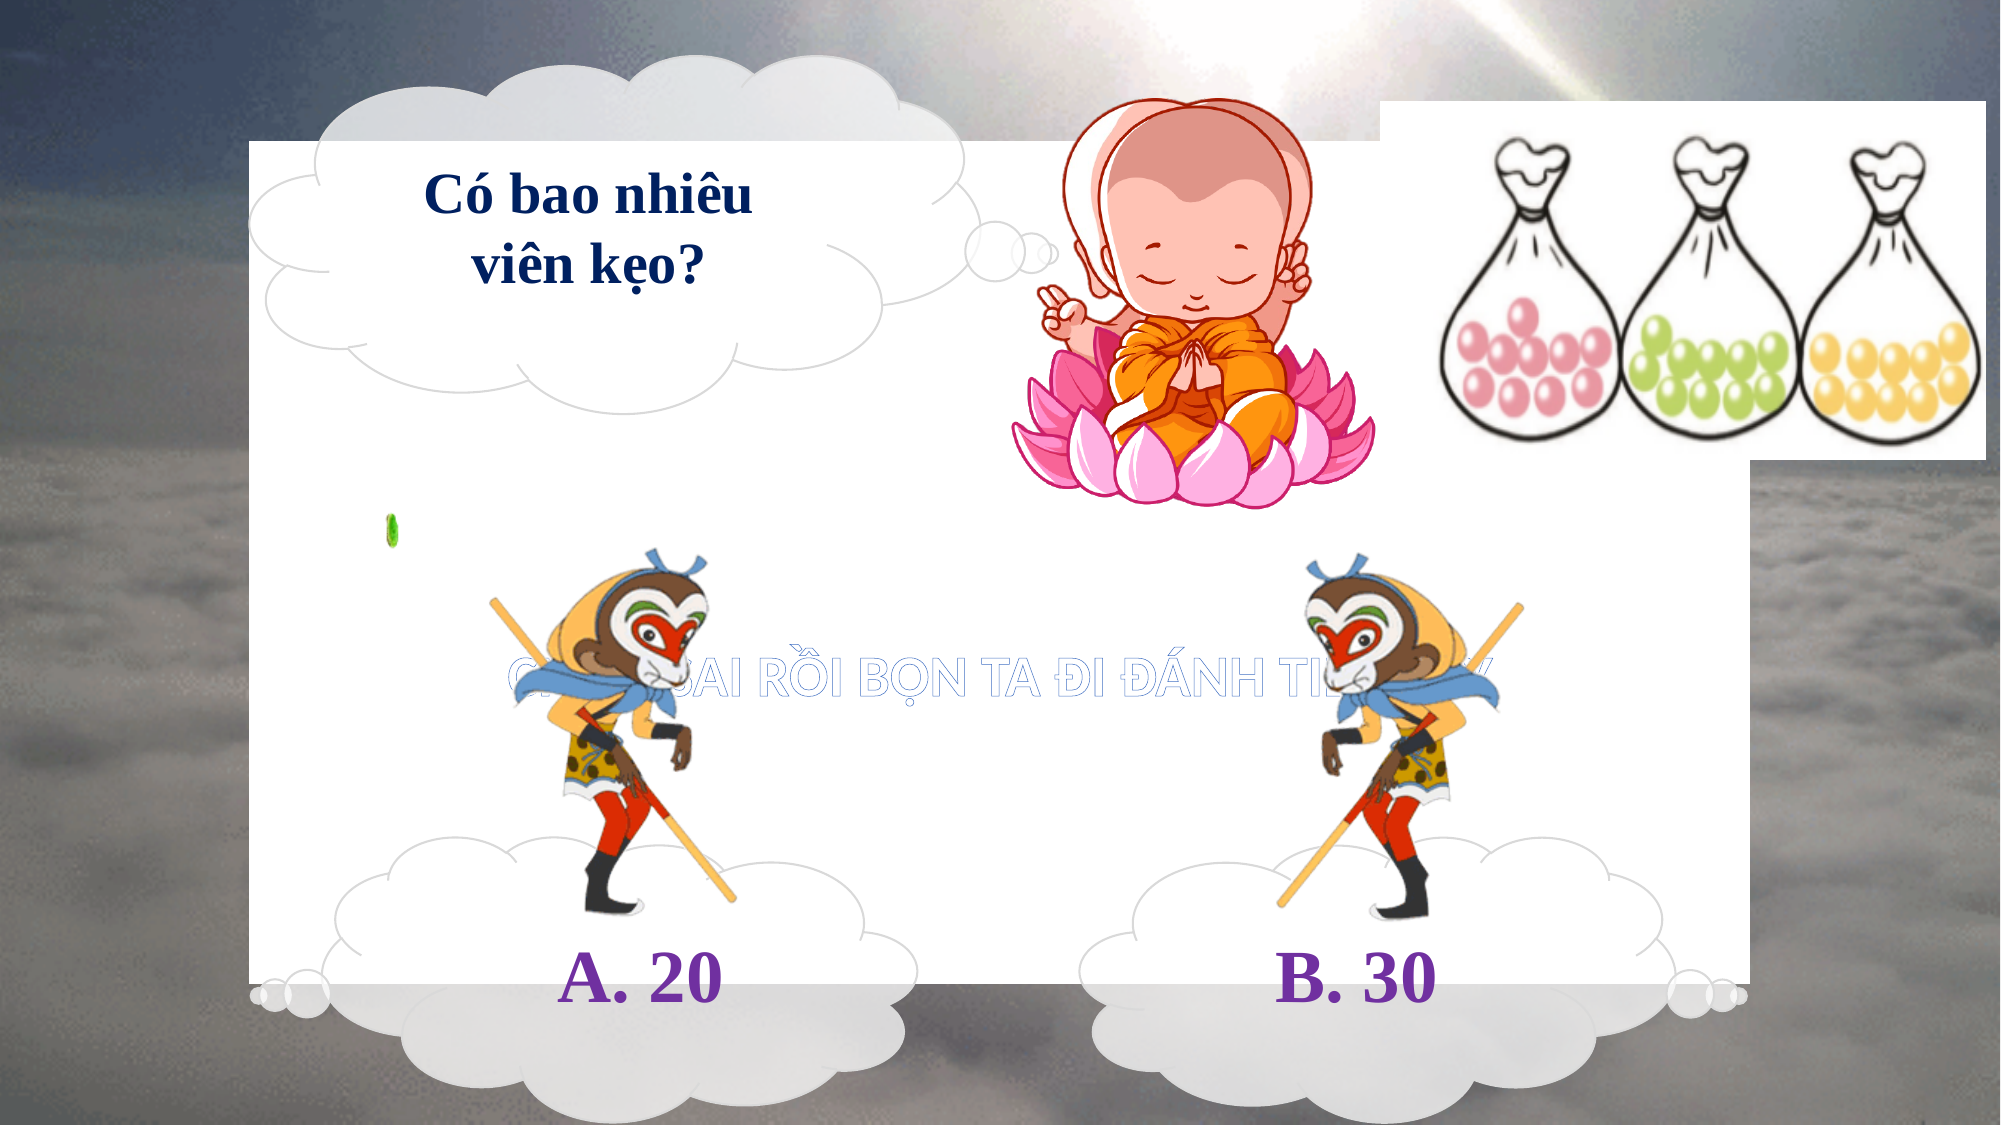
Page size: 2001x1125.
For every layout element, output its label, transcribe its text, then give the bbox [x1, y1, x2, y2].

text_box B. 30 [1081, 984, 1748, 1124]
text_box Có bao nhiêu viên kẹo? [318, 55, 961, 141]
text_box A. 20 [249, 984, 916, 1124]
picture [0, 0, 2001, 1125]
